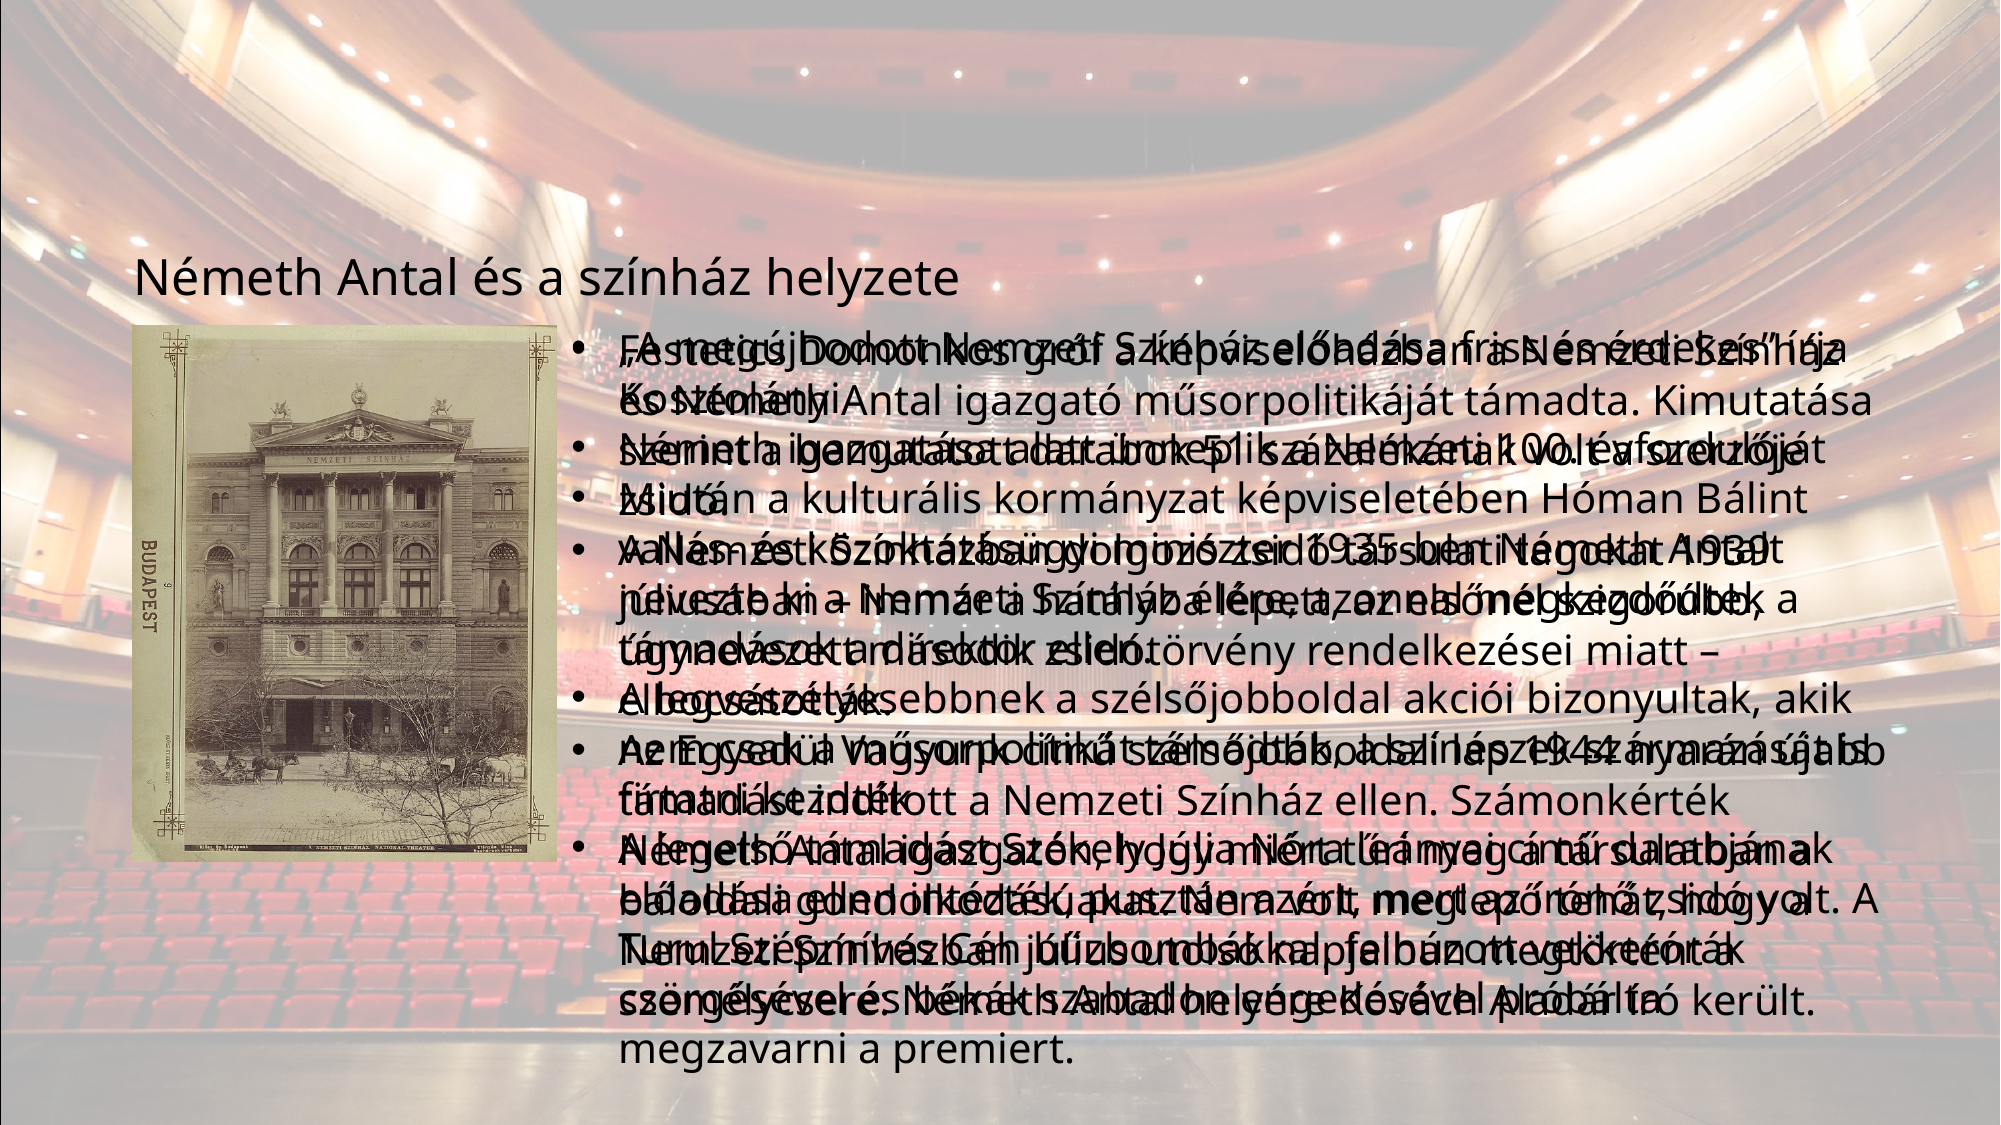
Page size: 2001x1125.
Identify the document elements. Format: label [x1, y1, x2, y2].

text_box [0, 0, 2000, 1125]
picture [132, 325, 558, 862]
